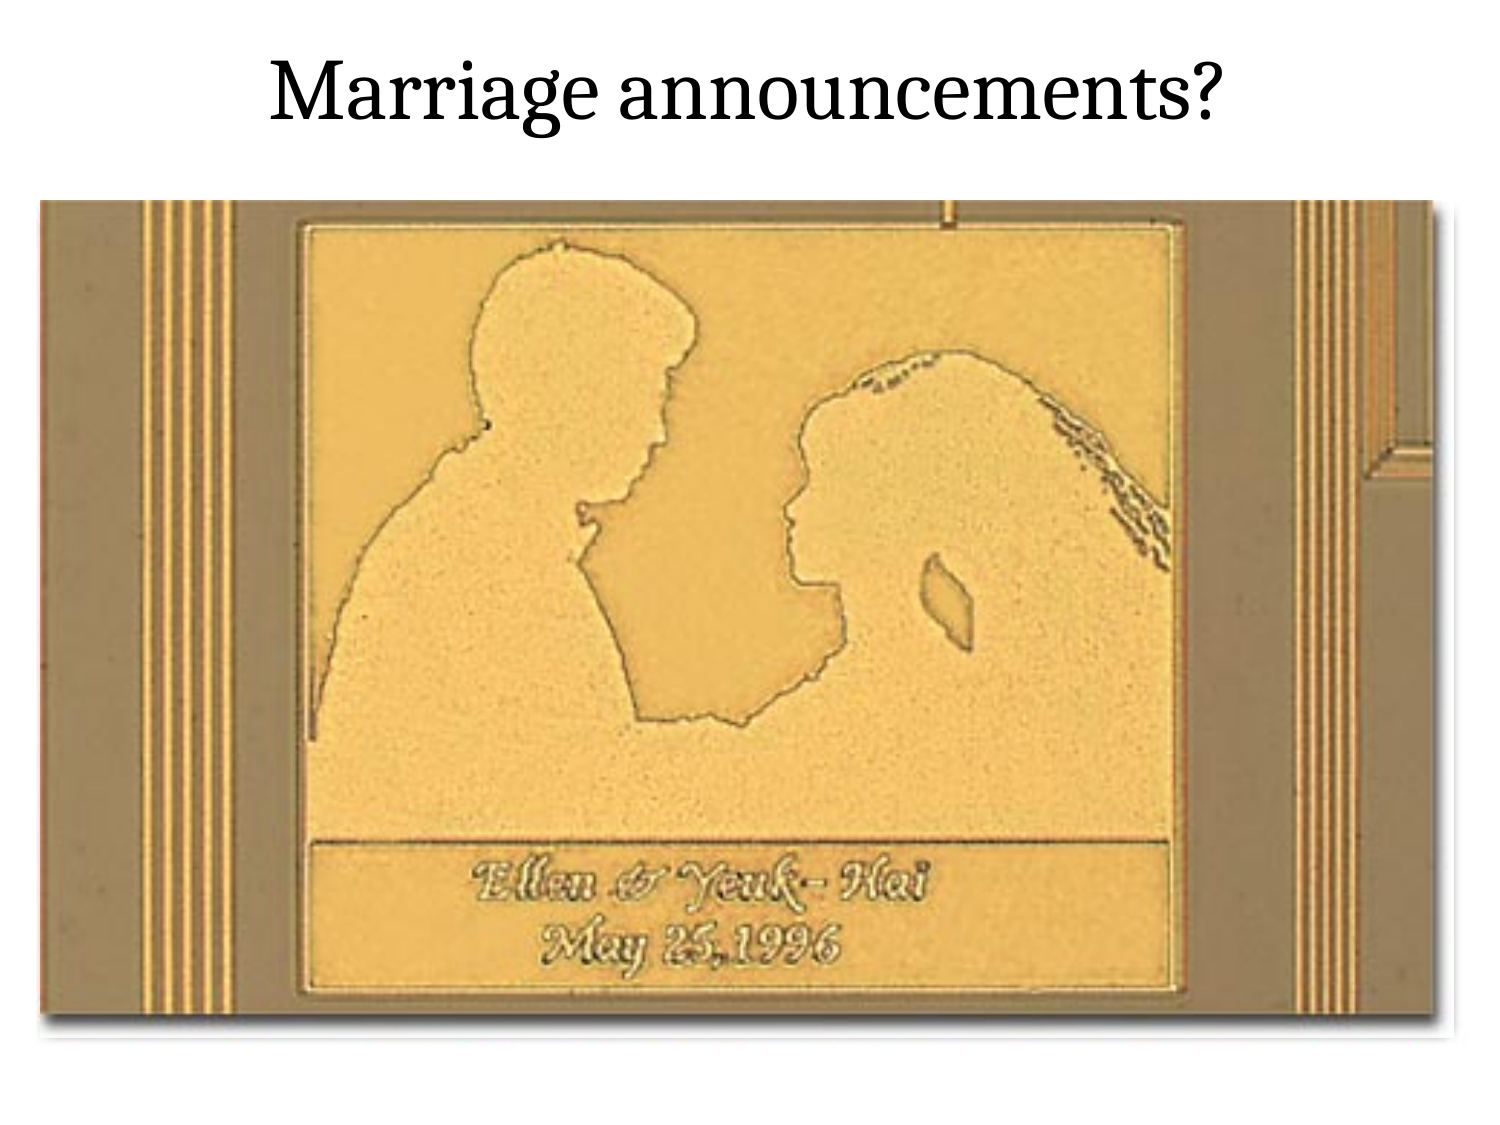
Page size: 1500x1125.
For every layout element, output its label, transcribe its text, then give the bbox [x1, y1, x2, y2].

picture [35, 200, 1473, 1051]
text_box Marriage announcements? [110, 24, 1388, 145]
